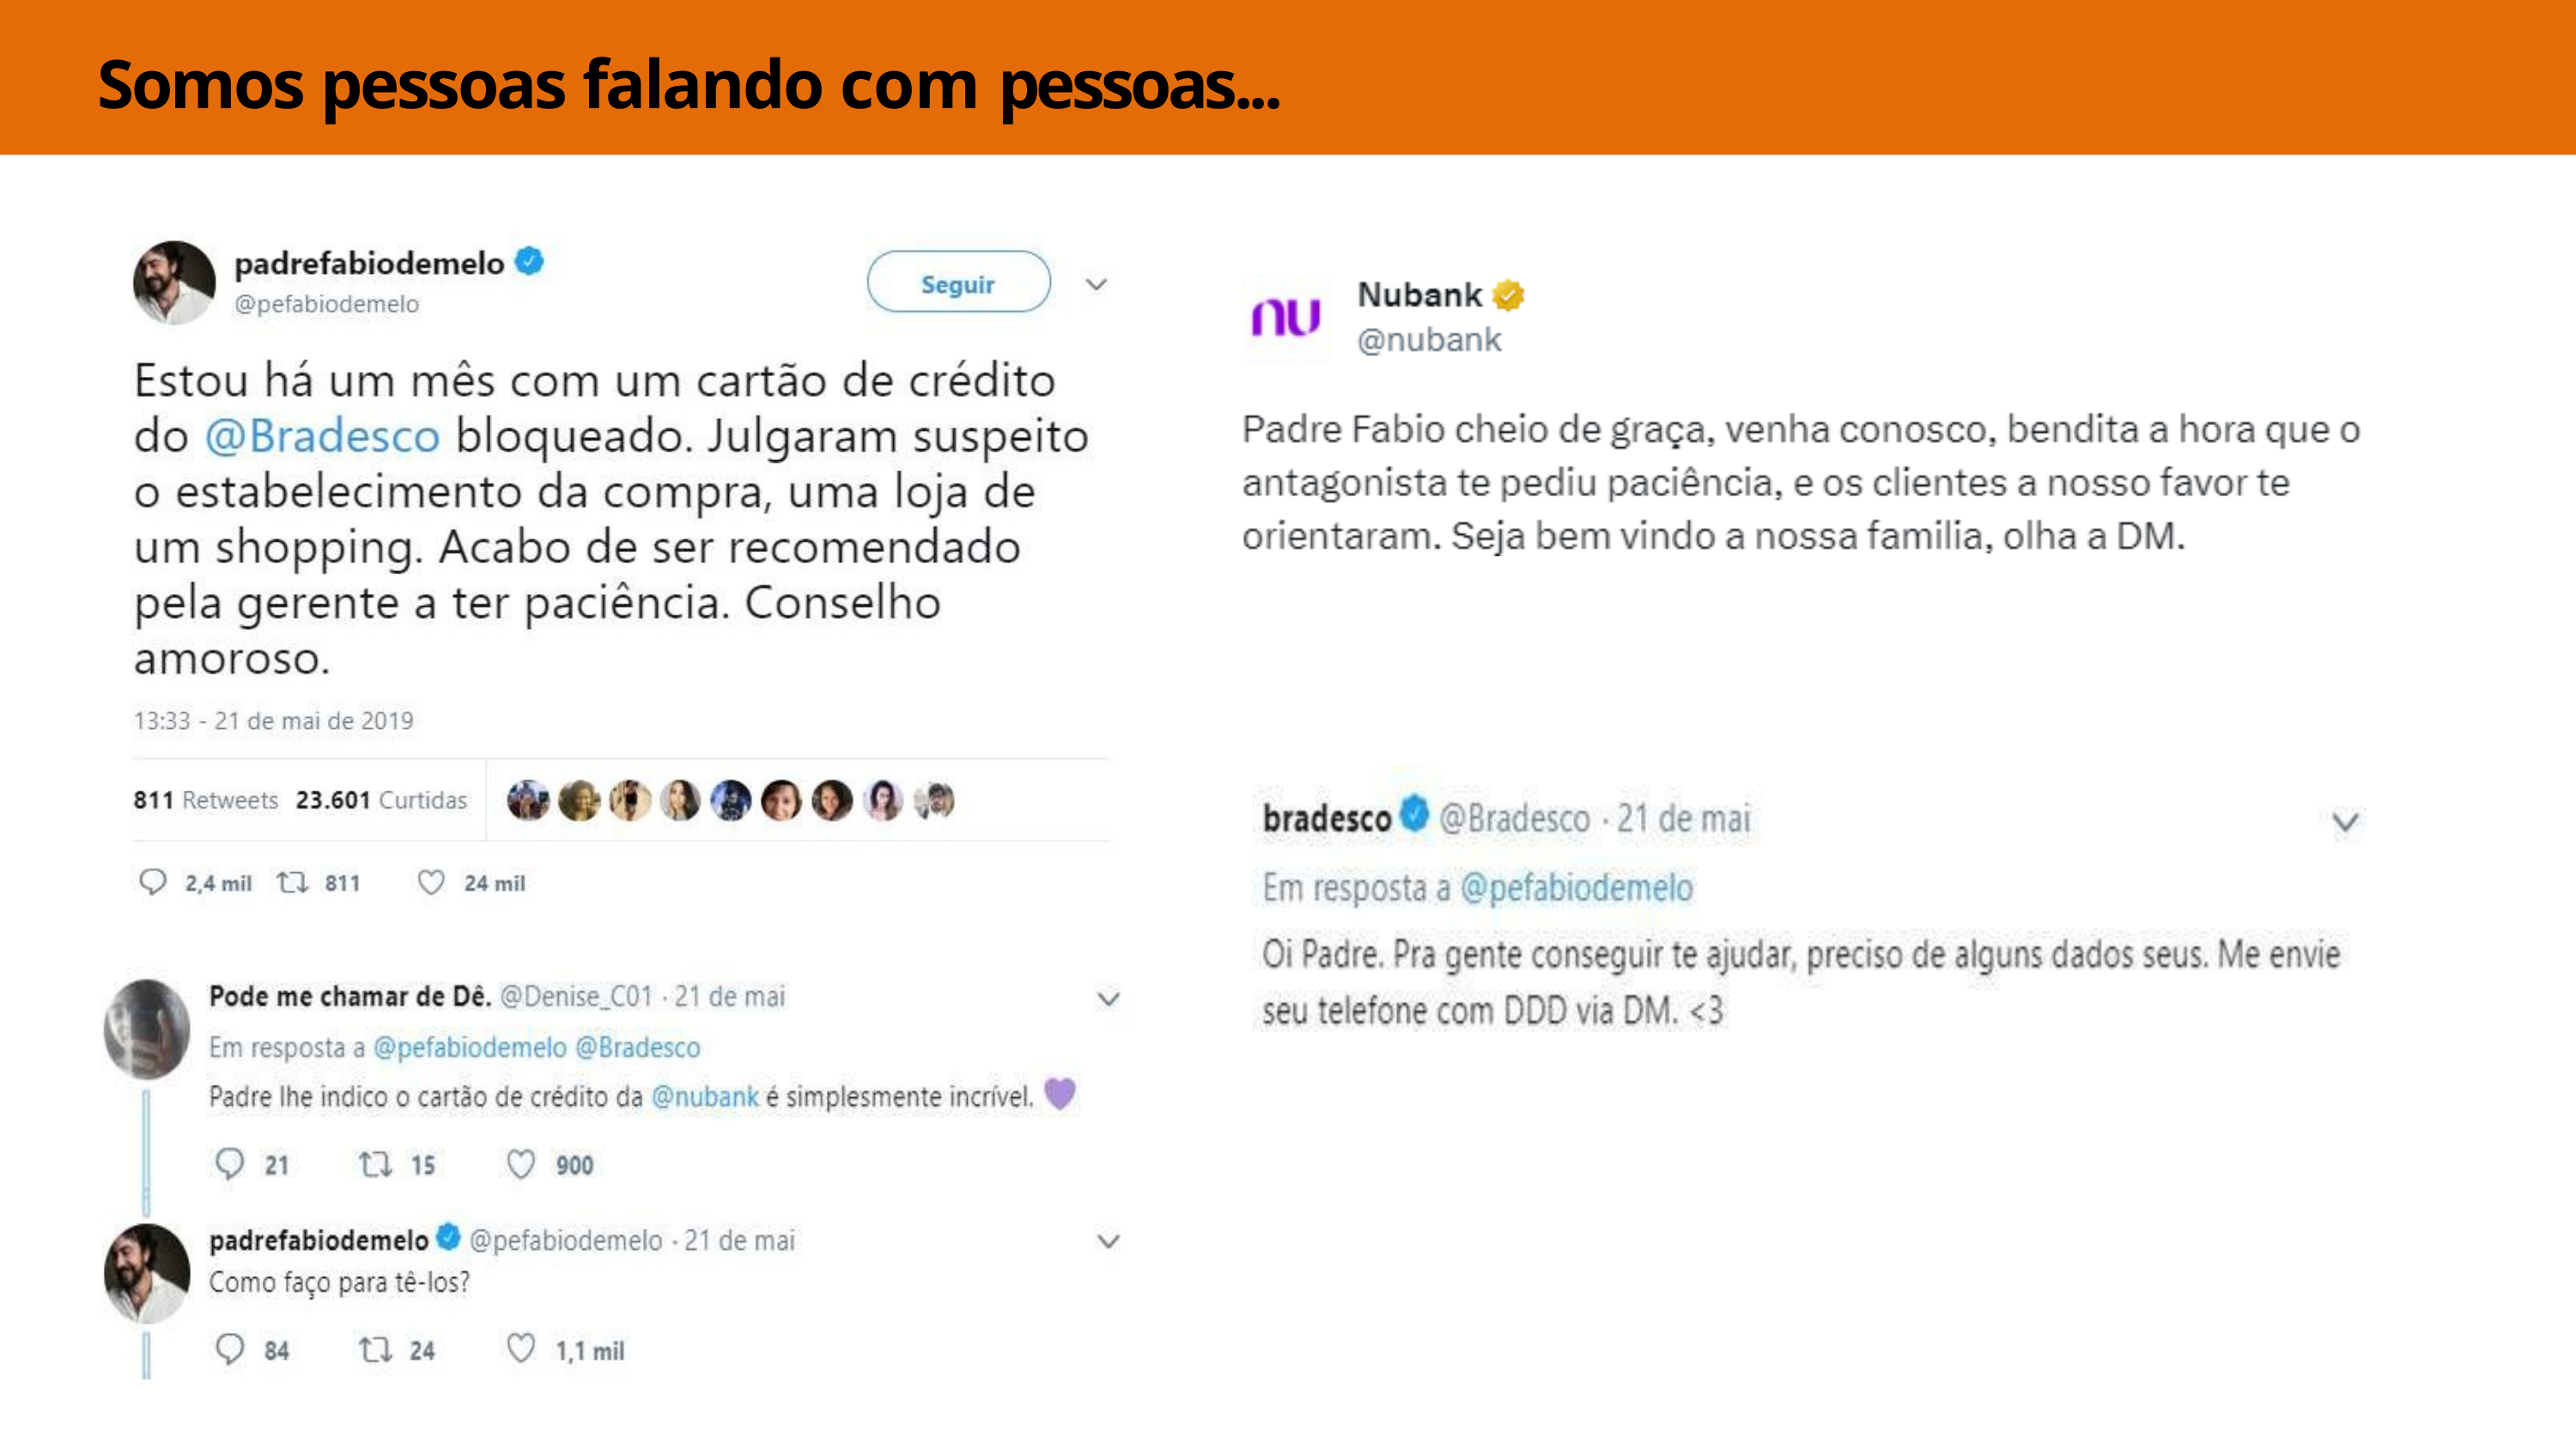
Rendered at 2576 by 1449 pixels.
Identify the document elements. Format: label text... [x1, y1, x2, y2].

text_box [1242, 274, 2361, 556]
text_box [1252, 766, 2366, 1032]
title Somos pessoas falando com pessoas... [95, 39, 1447, 283]
text_box [131, 283, 1120, 906]
text_box [48, 937, 1149, 1209]
text_box [101, 1209, 1121, 1379]
text_box [0, 0, 2576, 155]
